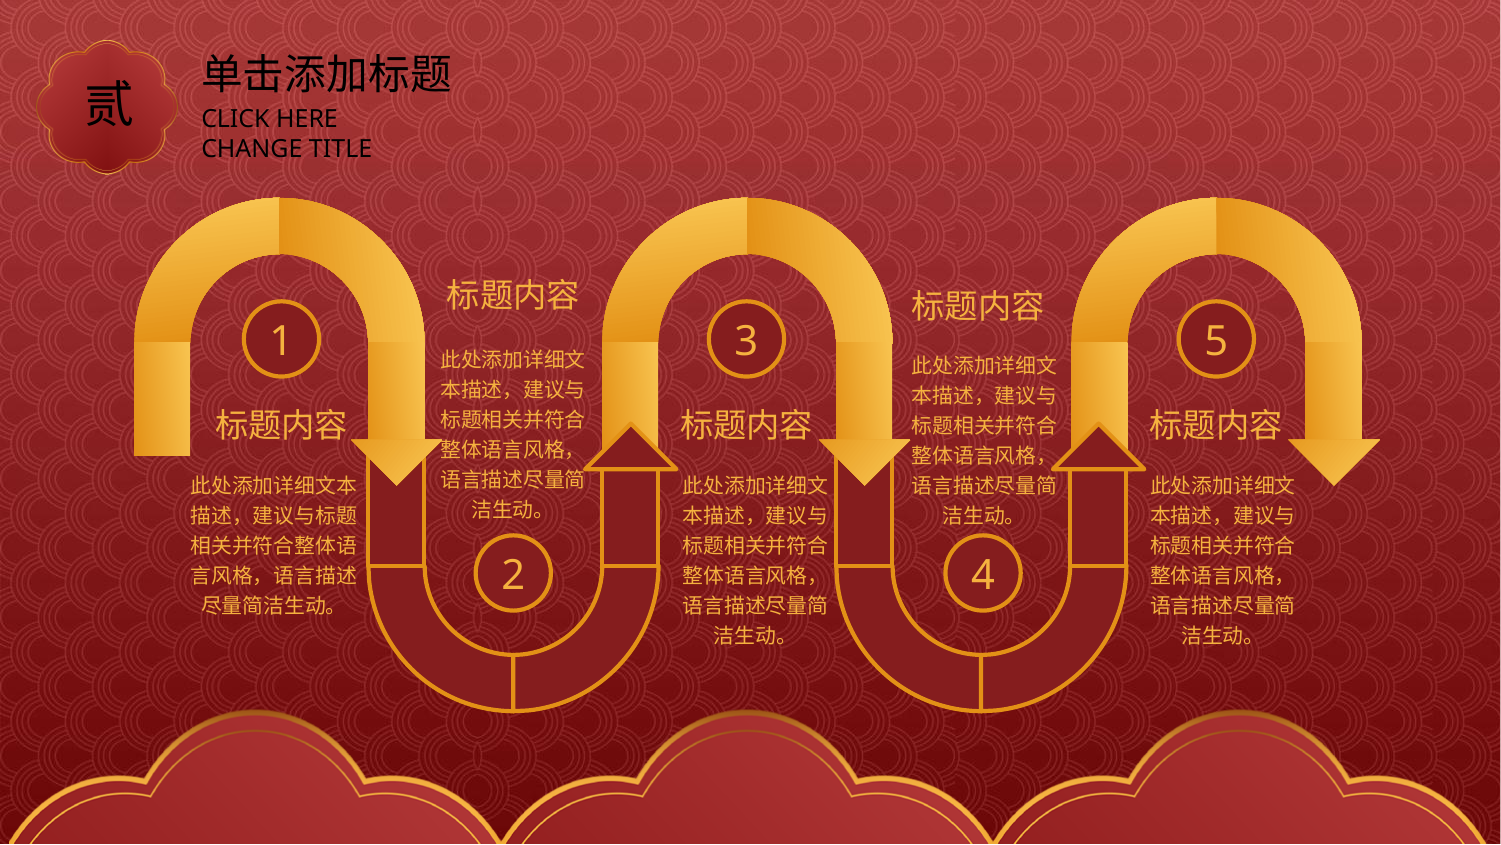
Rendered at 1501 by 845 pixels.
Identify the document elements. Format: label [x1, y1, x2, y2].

text_box [9, 450, 1501, 844]
text_box [34, 40, 474, 175]
text_box [133, 197, 1367, 712]
picture [0, 0, 1501, 844]
